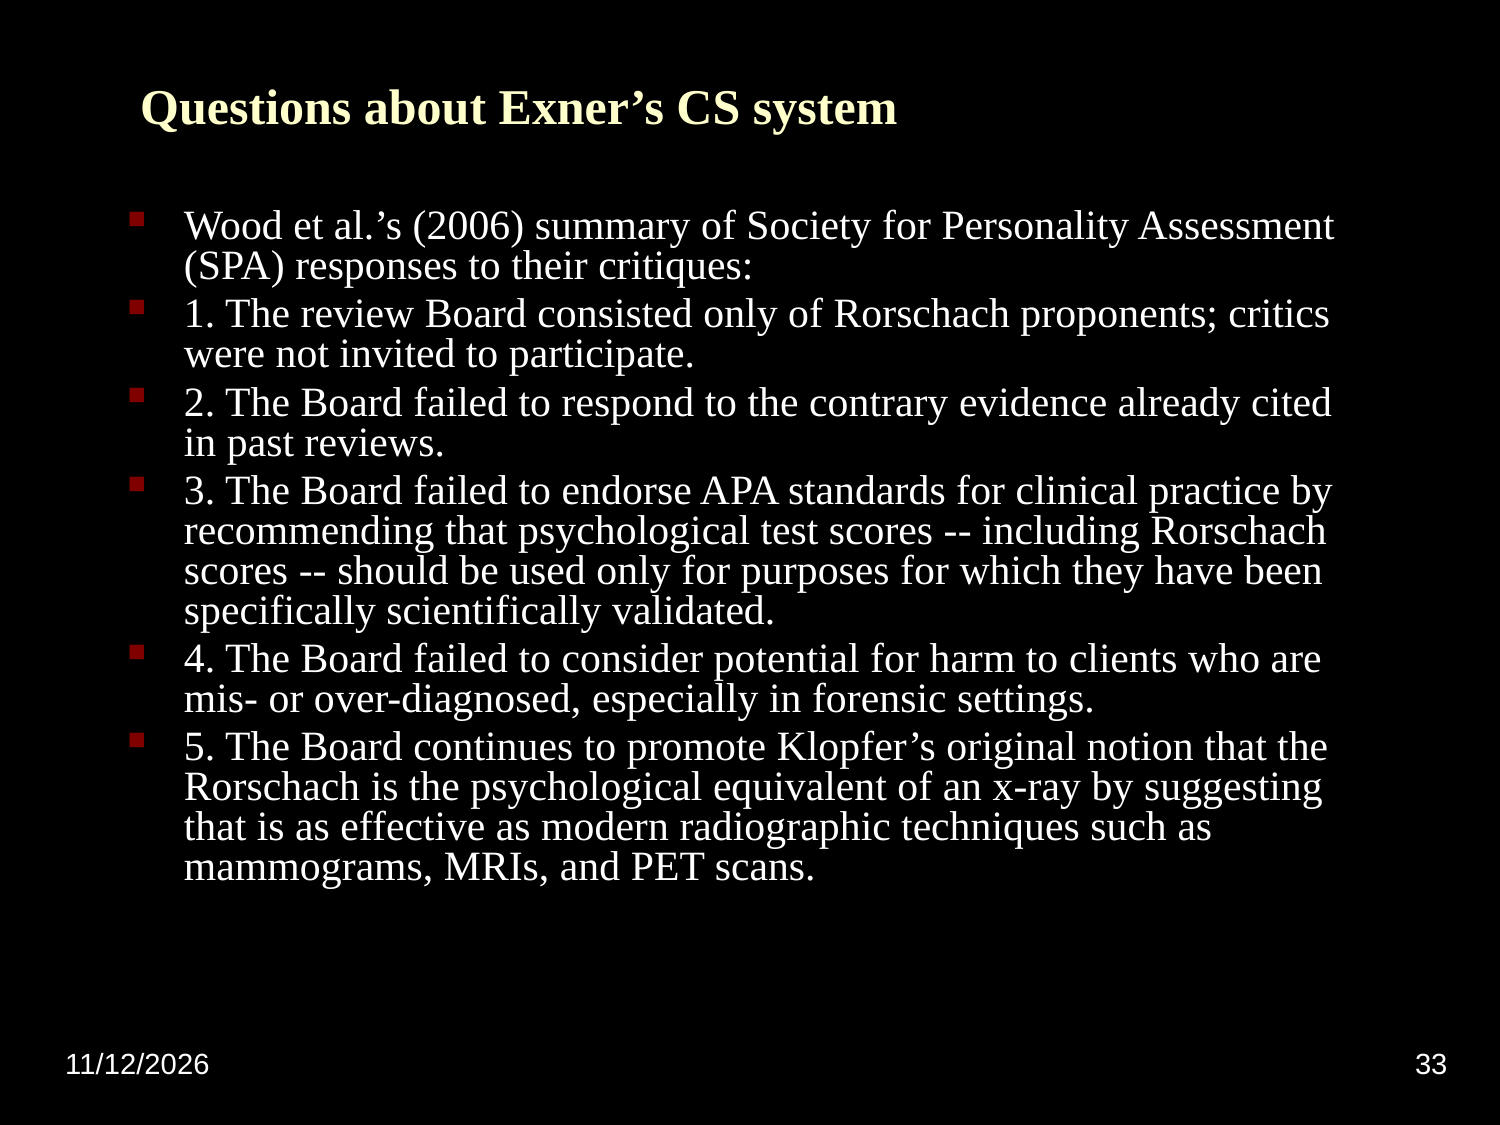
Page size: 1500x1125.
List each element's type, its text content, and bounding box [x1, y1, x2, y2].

title Questions about Exner’s CS system [124, 49, 1376, 175]
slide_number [49, 1024, 363, 1101]
list Wood et al.’s (2006) summary of Society for Personality Assessment (SPA) responses to their critiques: 1. The review Board consisted only of Rorschach proponents; critics were not invited to participate. 2. The Board failed to respond to the contrary evidence already cited in past reviews. 3. The Board failed to endorse APA standards for clinical practice by recommending that psychological test scores -- including Rorschach scores -- should be used only for purposes for which they have been specifically scientifically validated. 4. The Board failed to consider potential for harm to clients who are mis- or over-diagnosed, especially in forensic settings. 5. The Board continues to promote Klopfer’s original notion that the Rorschach is the psychological equivalent of an x-ray by suggesting that is as effective as modern radiographic techniques such as mammograms, MRIs, and PET scans. [112, 199, 1376, 1038]
slide_number 33 [1149, 1024, 1463, 1101]
